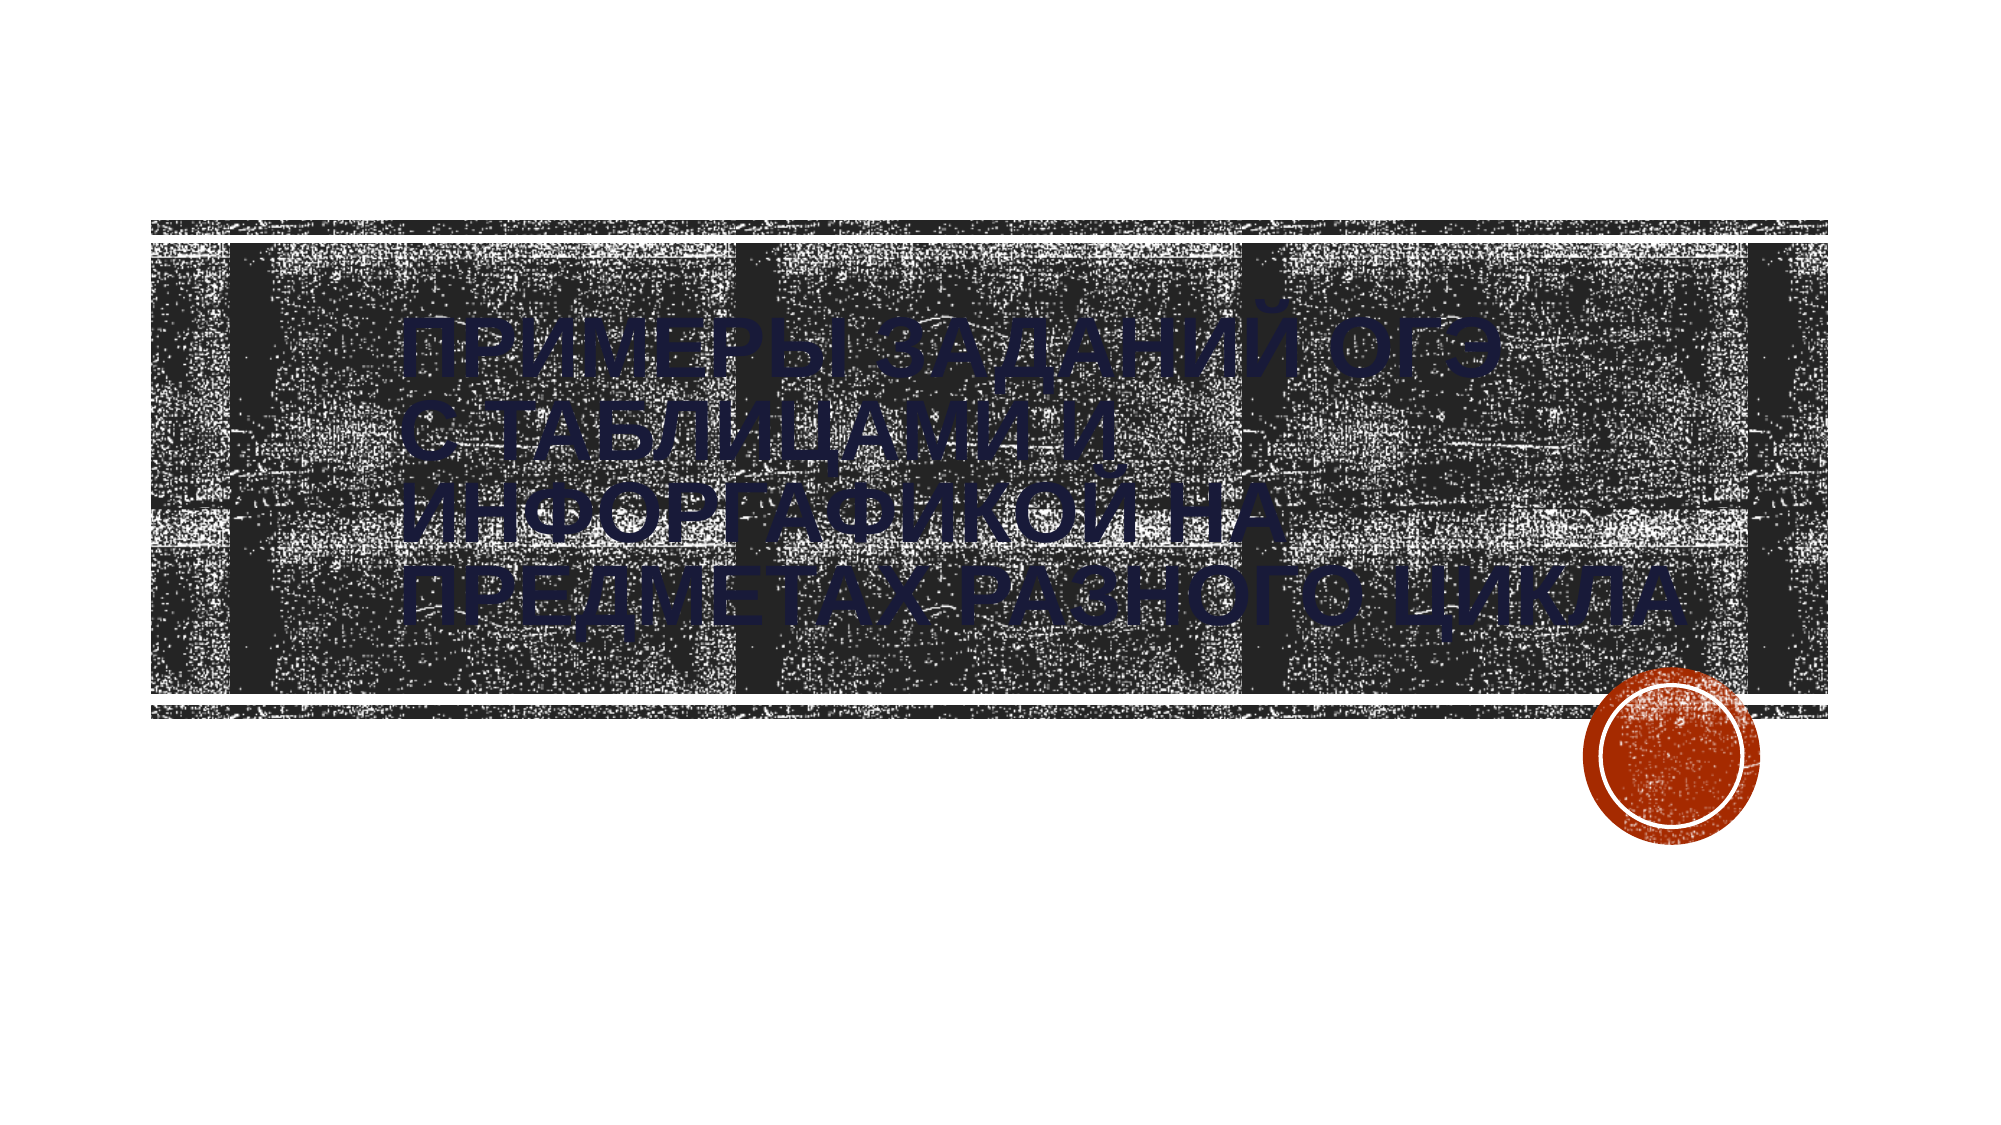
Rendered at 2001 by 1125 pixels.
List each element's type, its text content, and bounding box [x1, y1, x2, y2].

text_box [591, 500, 1837, 815]
title Примеры заданий ОГЭ с таблицами и инфоргафикой на предметах разного цикла [383, 302, 1837, 652]
